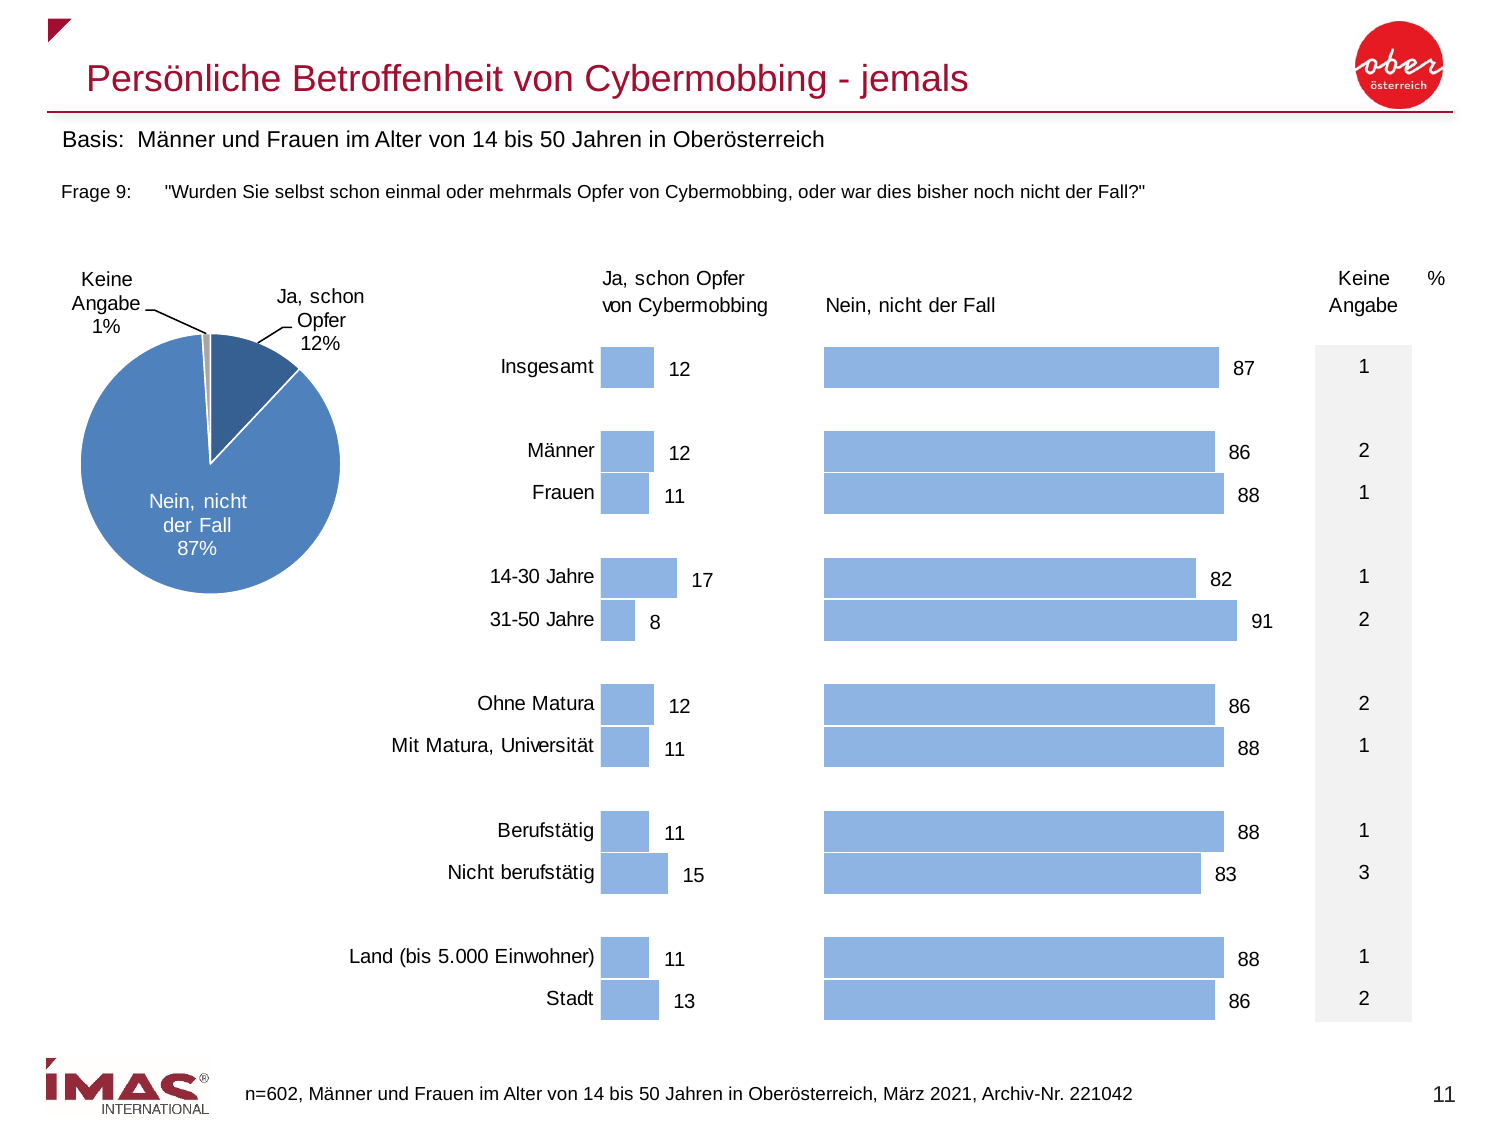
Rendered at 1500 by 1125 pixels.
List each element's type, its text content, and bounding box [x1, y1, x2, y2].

picture [1355, 21, 1443, 109]
list Basis: Männer und Frauen im Alter von 14 bis 50 Jahren in Oberösterreich [48, 115, 1454, 163]
picture [44, 1056, 210, 1116]
picture [48, 265, 1451, 1035]
title Persönliche Betroffenheit von Cybermobbing - jemals [71, 11, 1176, 107]
list Frage 9: "Wurden Sie selbst schon einmal oder mehrmals Opfer von Cybermobbing, oder war dies bisher noch nicht der Fall?" [47, 172, 1453, 210]
